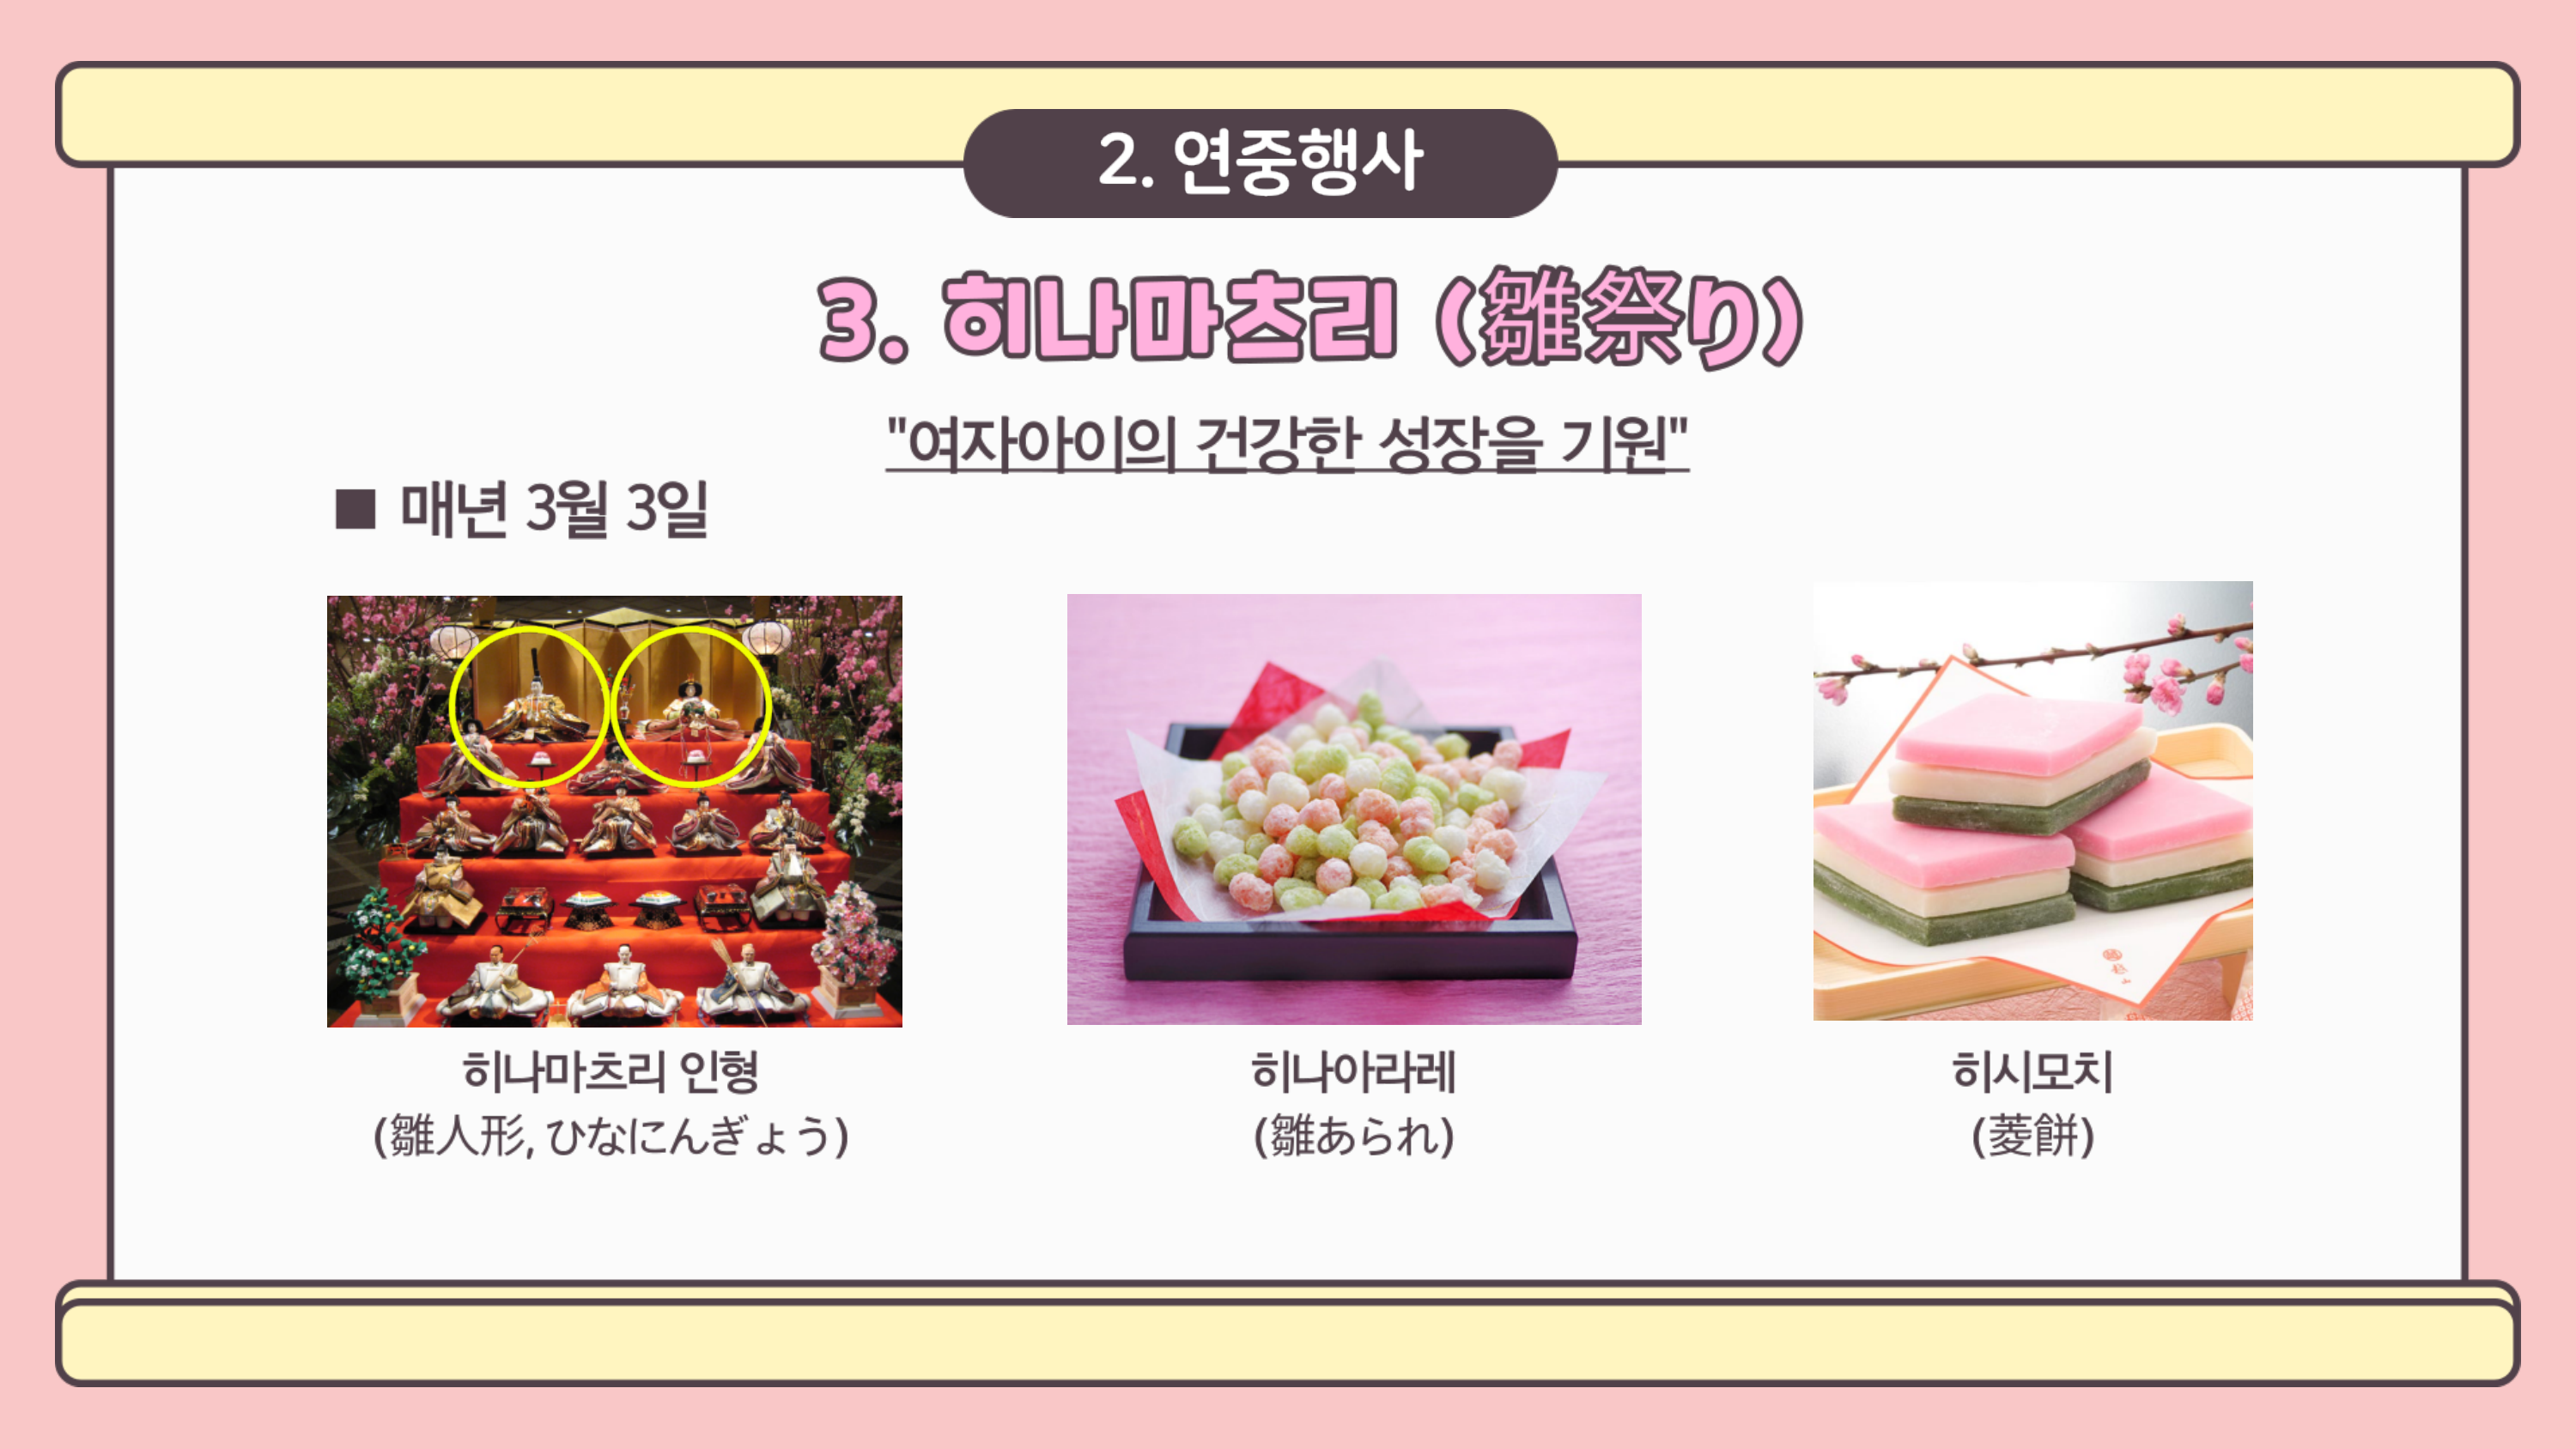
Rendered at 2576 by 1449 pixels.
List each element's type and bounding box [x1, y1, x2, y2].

text_box [609, 625, 774, 791]
text_box [963, 109, 1075, 218]
text_box [1067, 594, 1643, 1184]
text_box [1463, 109, 1558, 218]
text_box [327, 596, 902, 1184]
text_box [447, 625, 608, 791]
text_box [1814, 581, 2253, 1184]
picture [54, 61, 2521, 1387]
